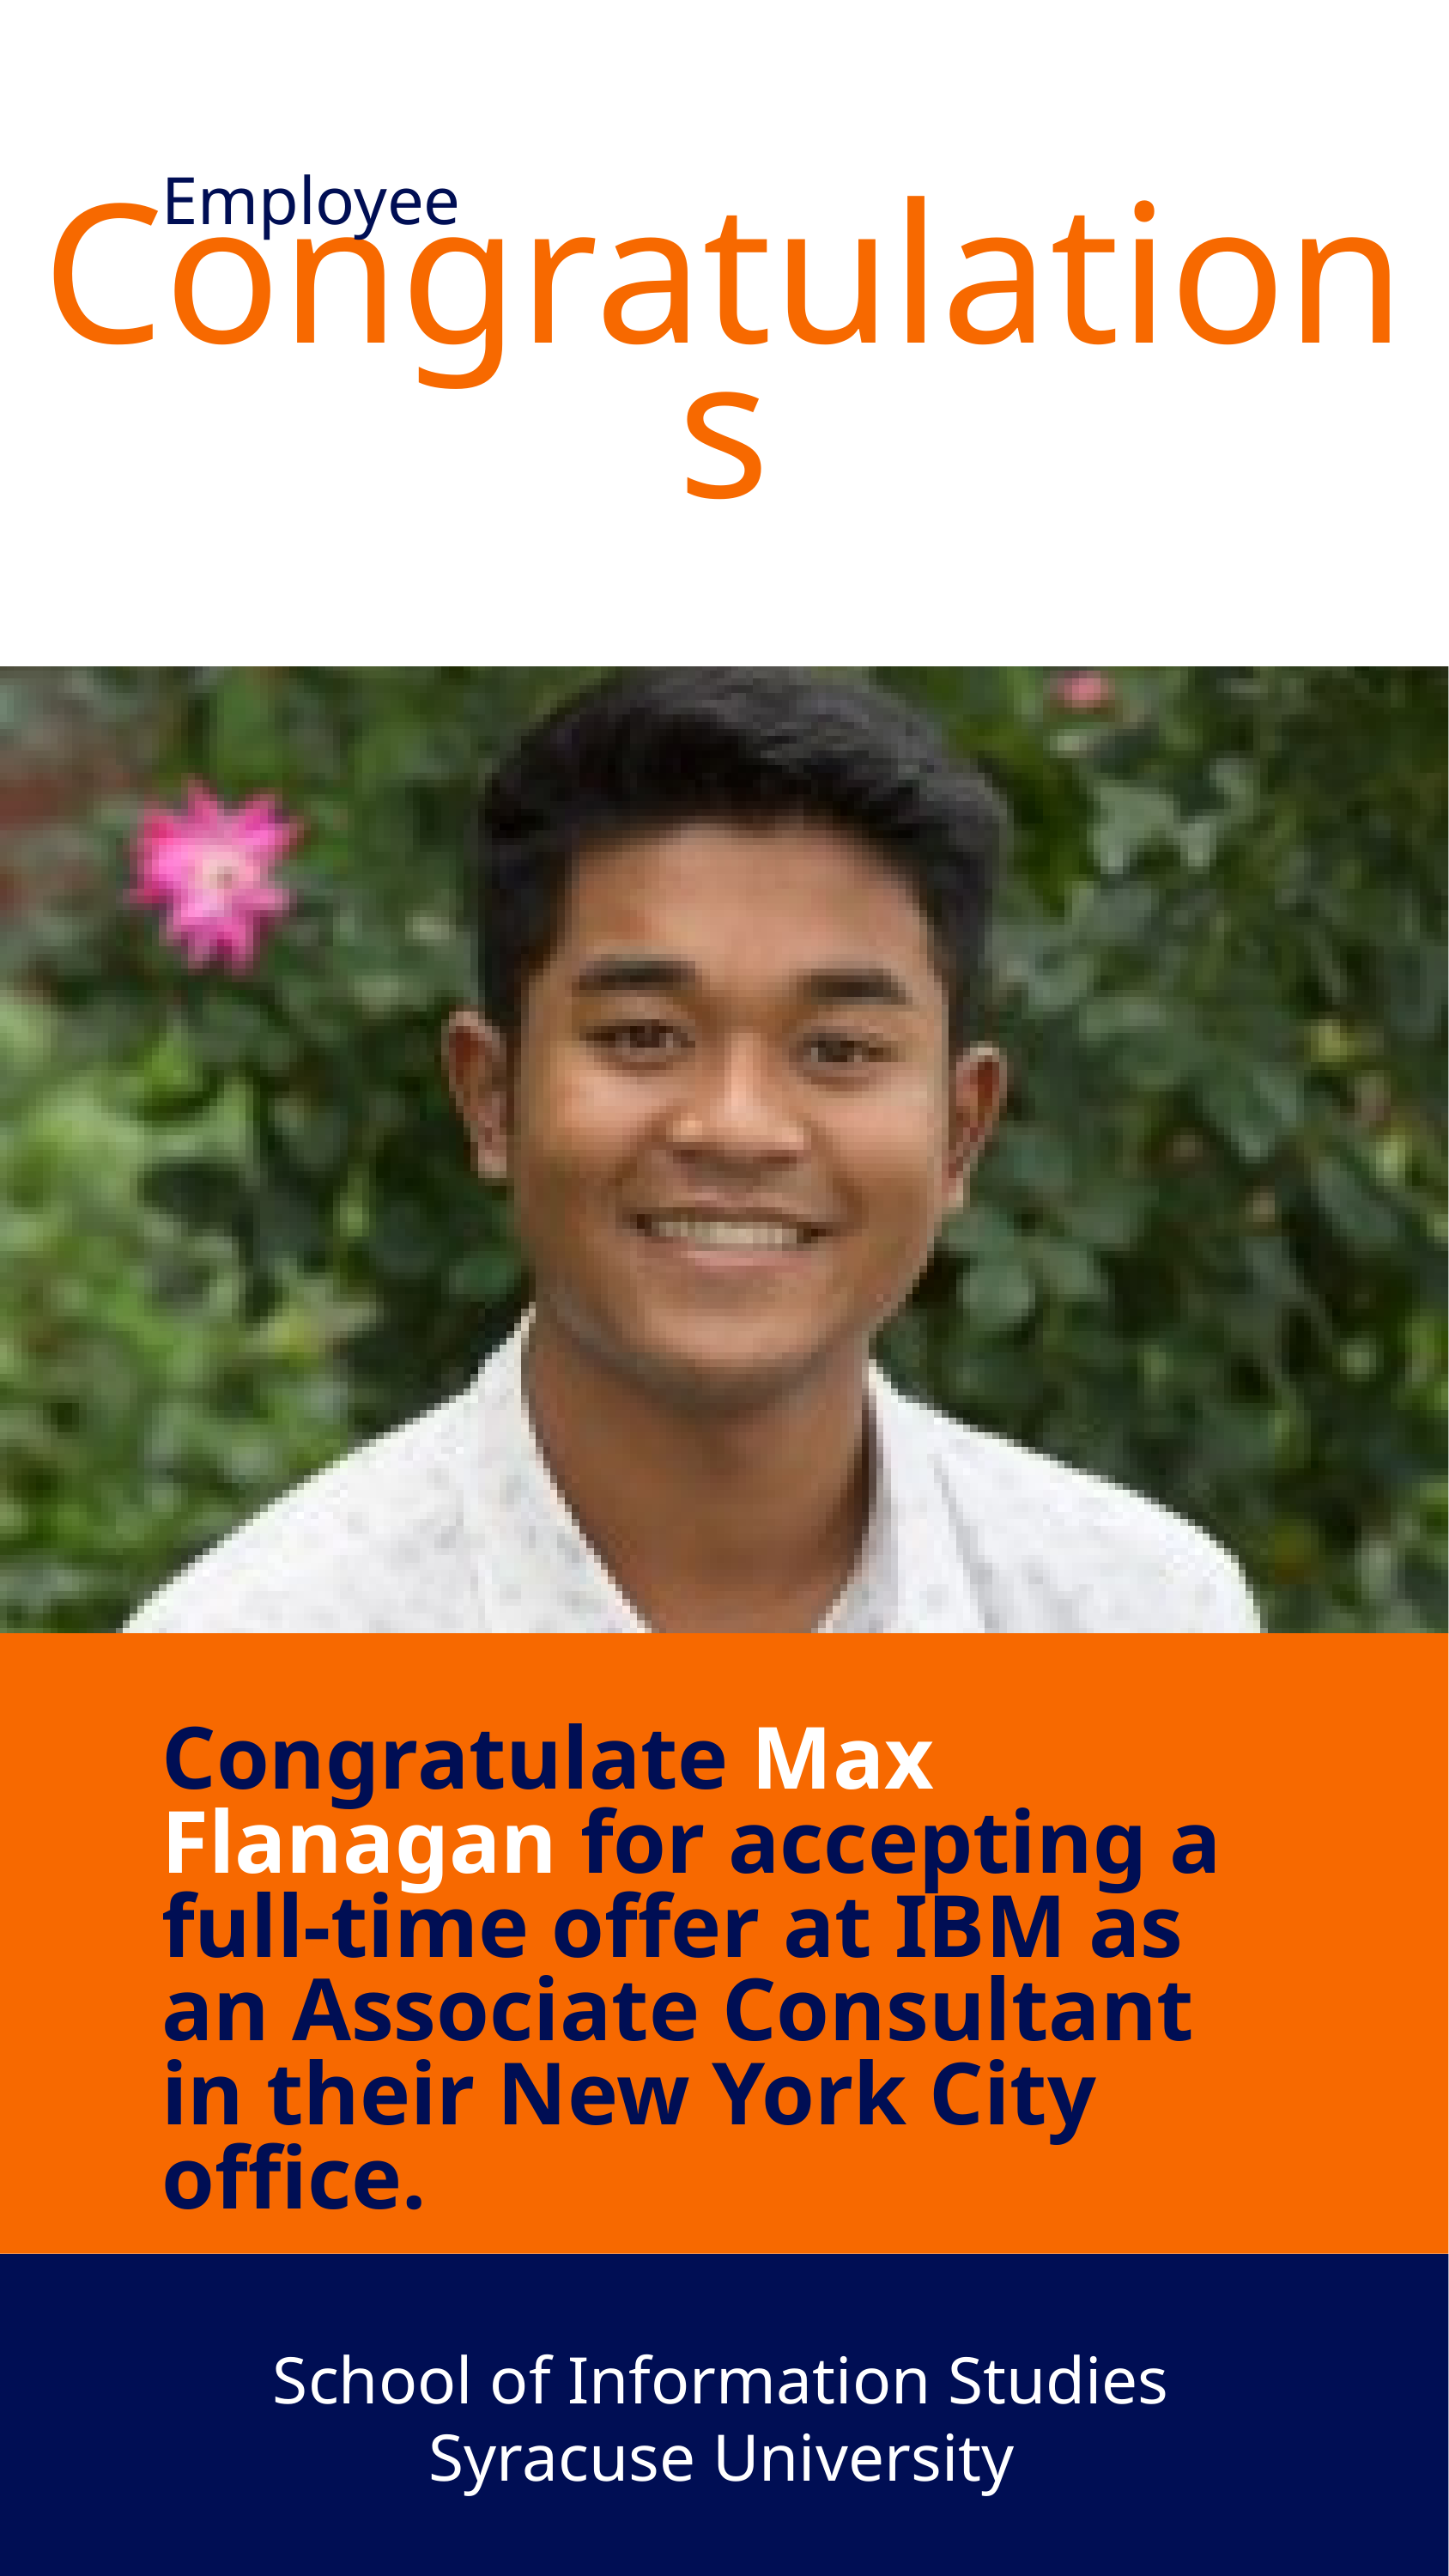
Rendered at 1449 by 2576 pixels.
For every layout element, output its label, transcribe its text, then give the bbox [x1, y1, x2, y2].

picture [0, 666, 1449, 1633]
list Employee [161, 159, 1282, 239]
list Congratulate Max Flanagan for accepting a full-time offer at IBM as an Associate Consultant in their New York City office. [161, 1722, 1282, 2232]
list School of Information Studies Syracuse University [161, 2330, 1282, 2505]
list Congratulations [0, 210, 1449, 553]
